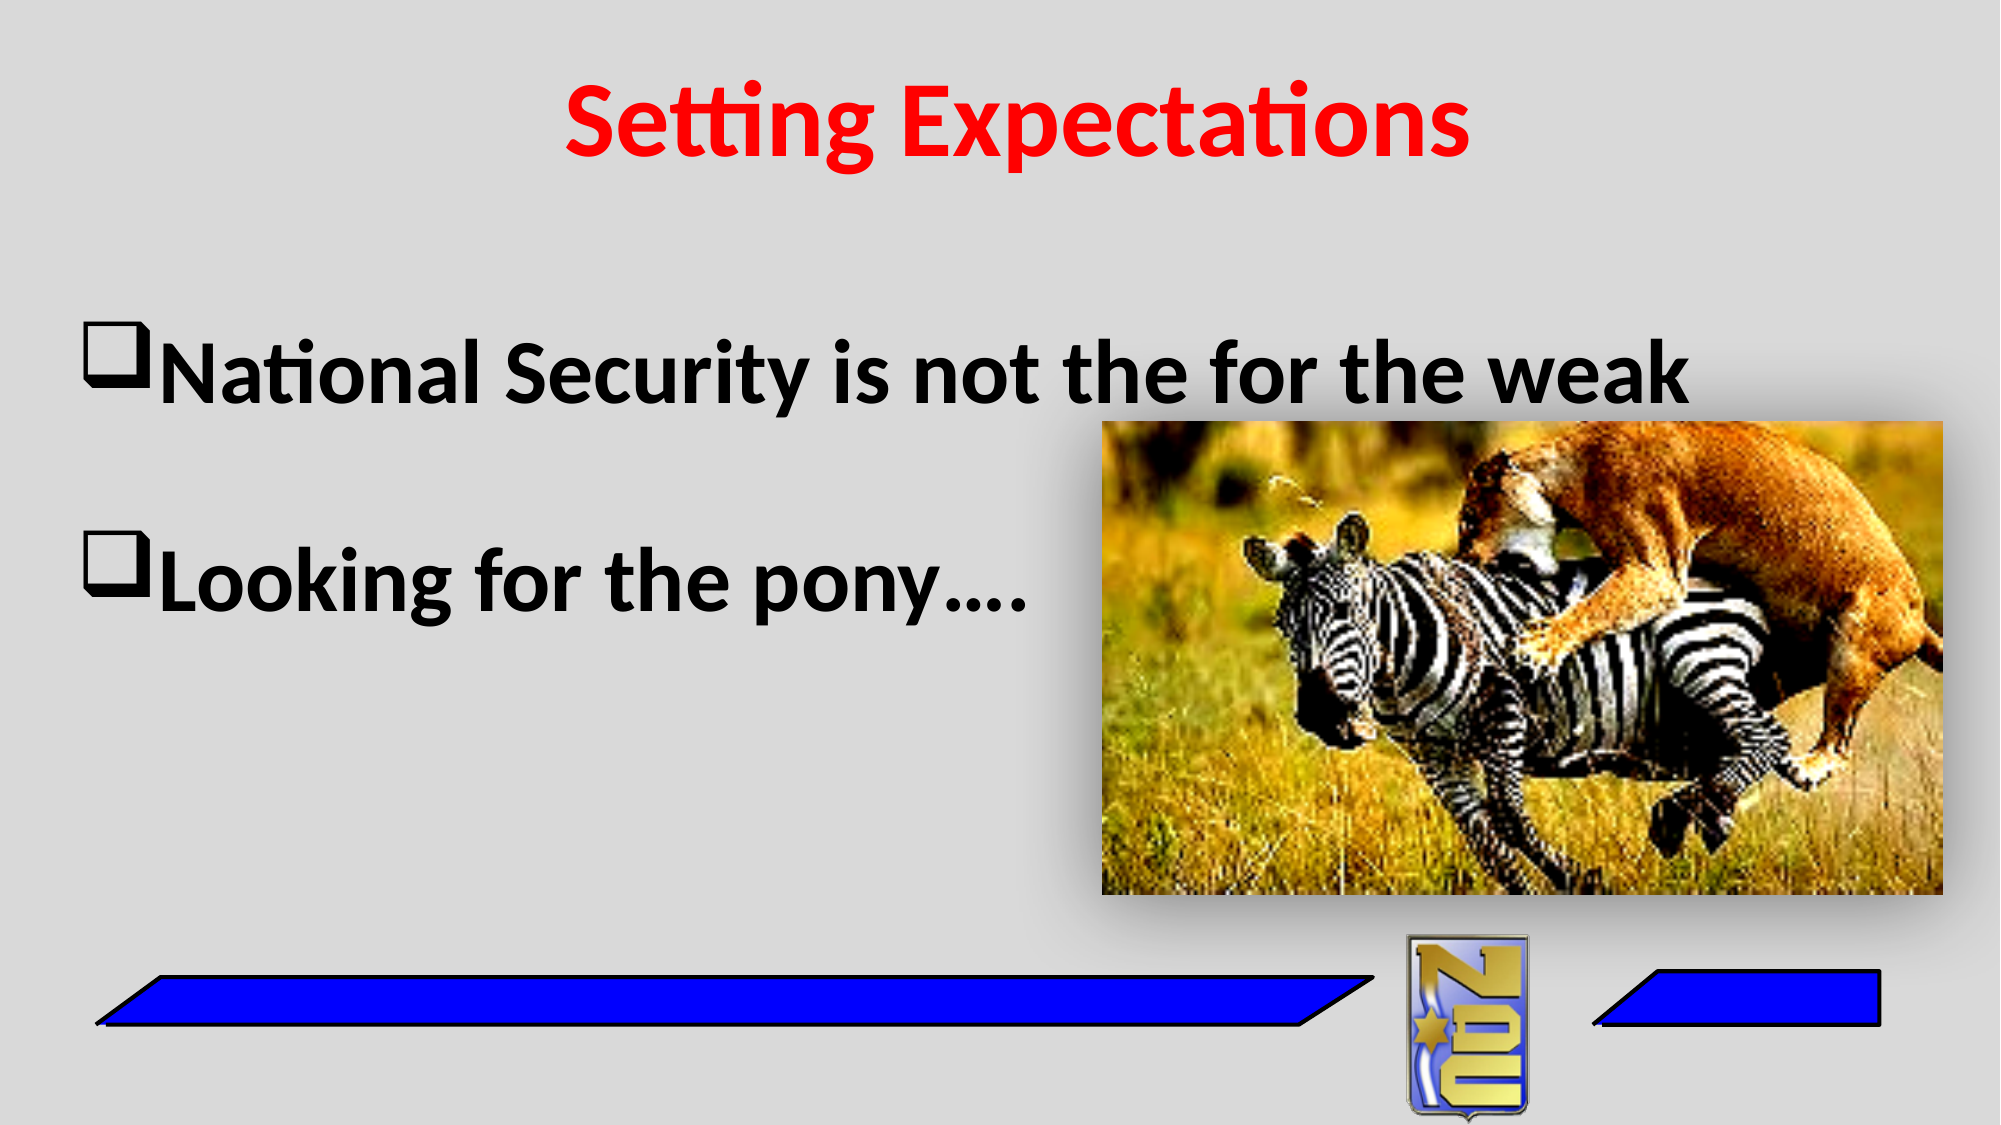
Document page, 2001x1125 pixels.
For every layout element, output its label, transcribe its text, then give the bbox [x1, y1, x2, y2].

picture [1101, 421, 1943, 895]
text_box Setting Expectations [268, 54, 1769, 333]
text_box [95, 971, 1404, 1025]
picture [1404, 931, 1532, 1125]
subtitle National Security is not the for the weak Looking for the pony…. [61, 227, 1901, 921]
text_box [1532, 971, 1880, 1025]
